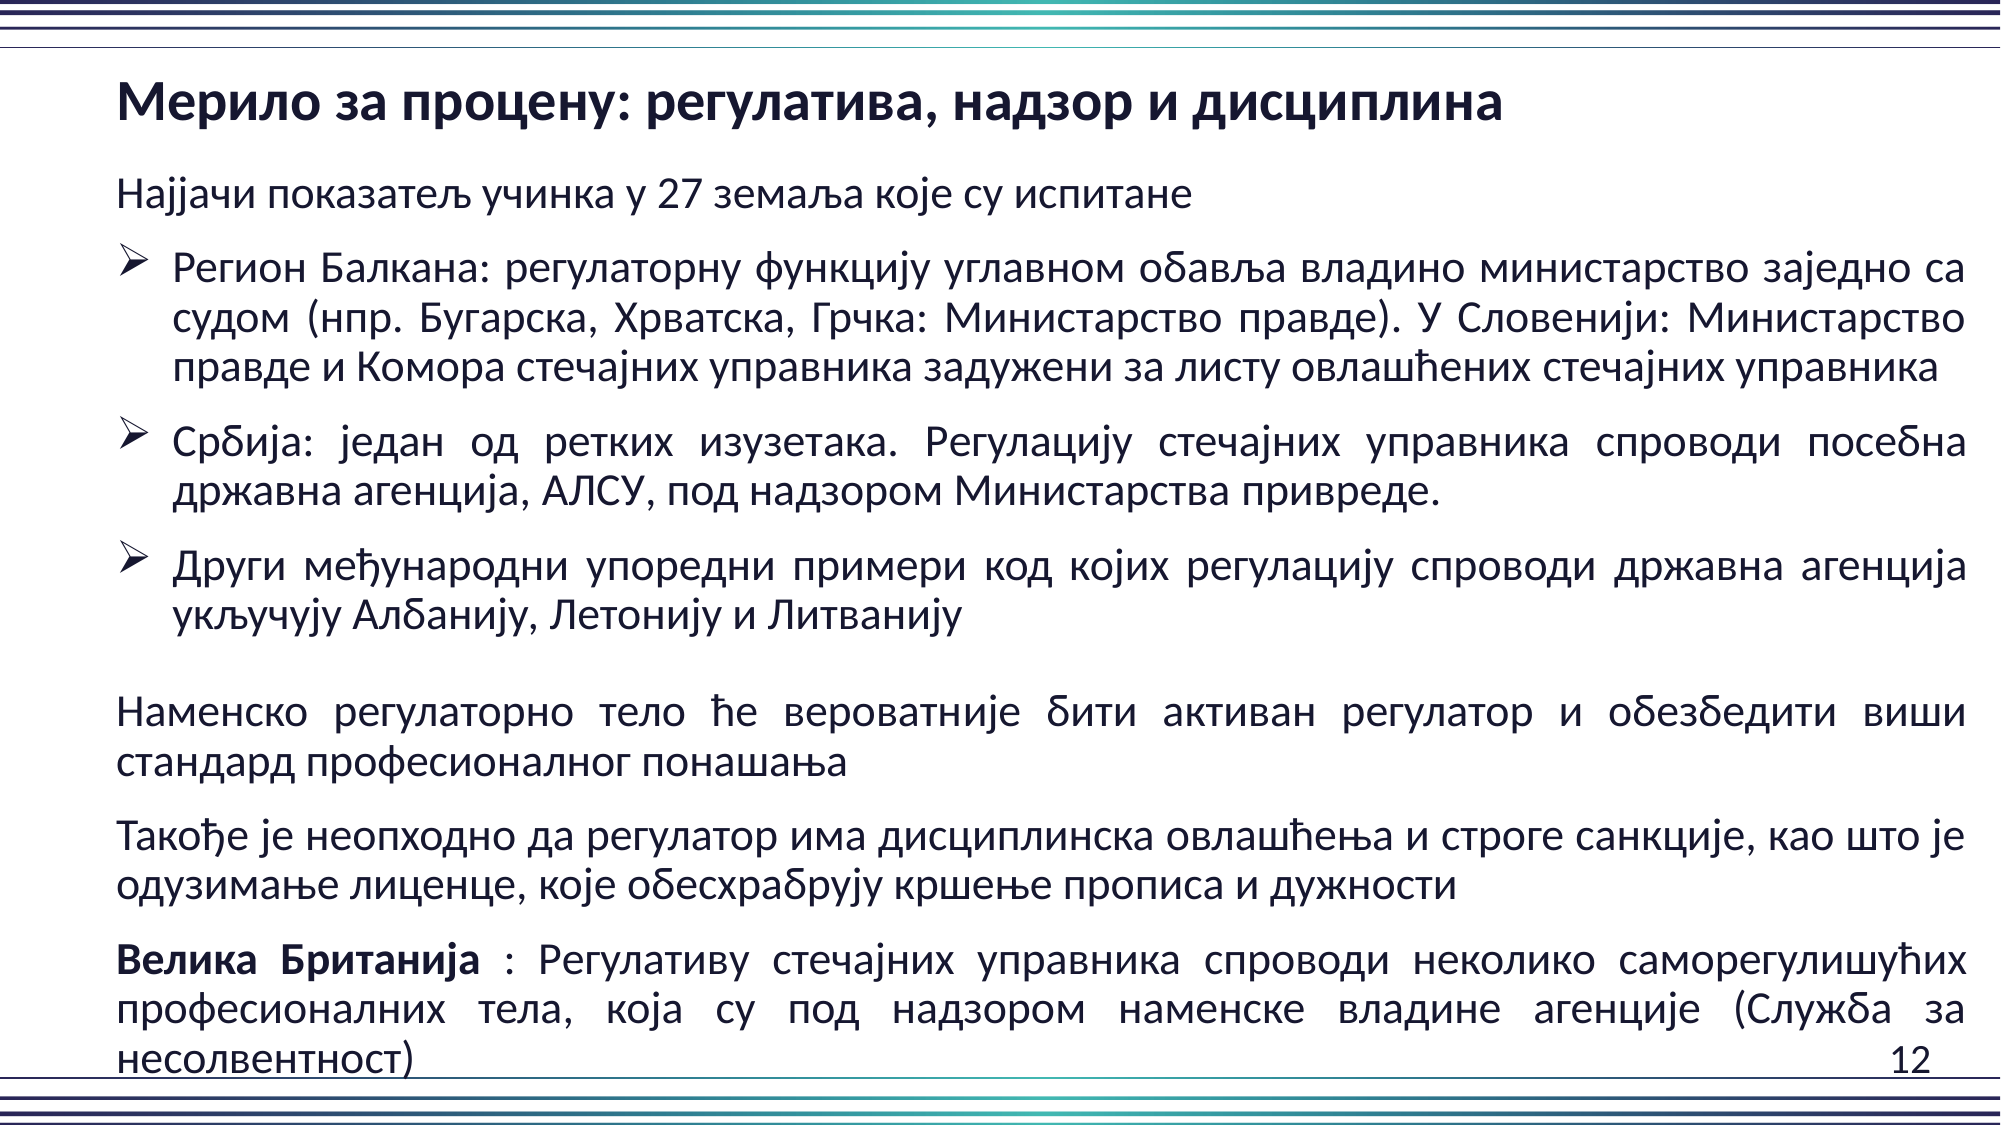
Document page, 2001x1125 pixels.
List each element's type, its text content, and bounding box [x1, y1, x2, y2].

picture [0, 0, 2001, 48]
picture [0, 1077, 2001, 1125]
list Најјачи показатељ учинка у 27 земаља које су испитане Регион Балкана: регулаторну функцију углавном обавља владино министарство заједно са судом (нпр. Бугарска, Хрватска, Грчка: Министарство правде). У Словенији: Министарство правде и Комора стечајних управника задужени за листу овлашћених стечајних управника Србија: један од ретких изузетака. Регулацију стечајних управника спроводи посебна државна агенција, АЛСУ, под надзором Министарства привреде. Други међународни упоредни примери код којих регулацију спроводи државна агенција укључују Албанију, Летонију и Литванију Наменско регулаторно тело ће вероватније бити активан регулатор и обезбедити виши стандард професионалног понашања Такође је неопходно да регулатор има дисциплинска овлашћења и строге санкције, као што је одузимање лиценце, које обесхрабрују кршење прописа и дужности Велика Британија : Регулативу стечајних управника спроводи неколико саморегулишућих професионалних тела, која су под надзором наменске владине агенције (Служба за несолвентност) 12 [101, 161, 1983, 1064]
list Мерило за процену: регулатива, надзор и дисциплина [101, 61, 1827, 141]
